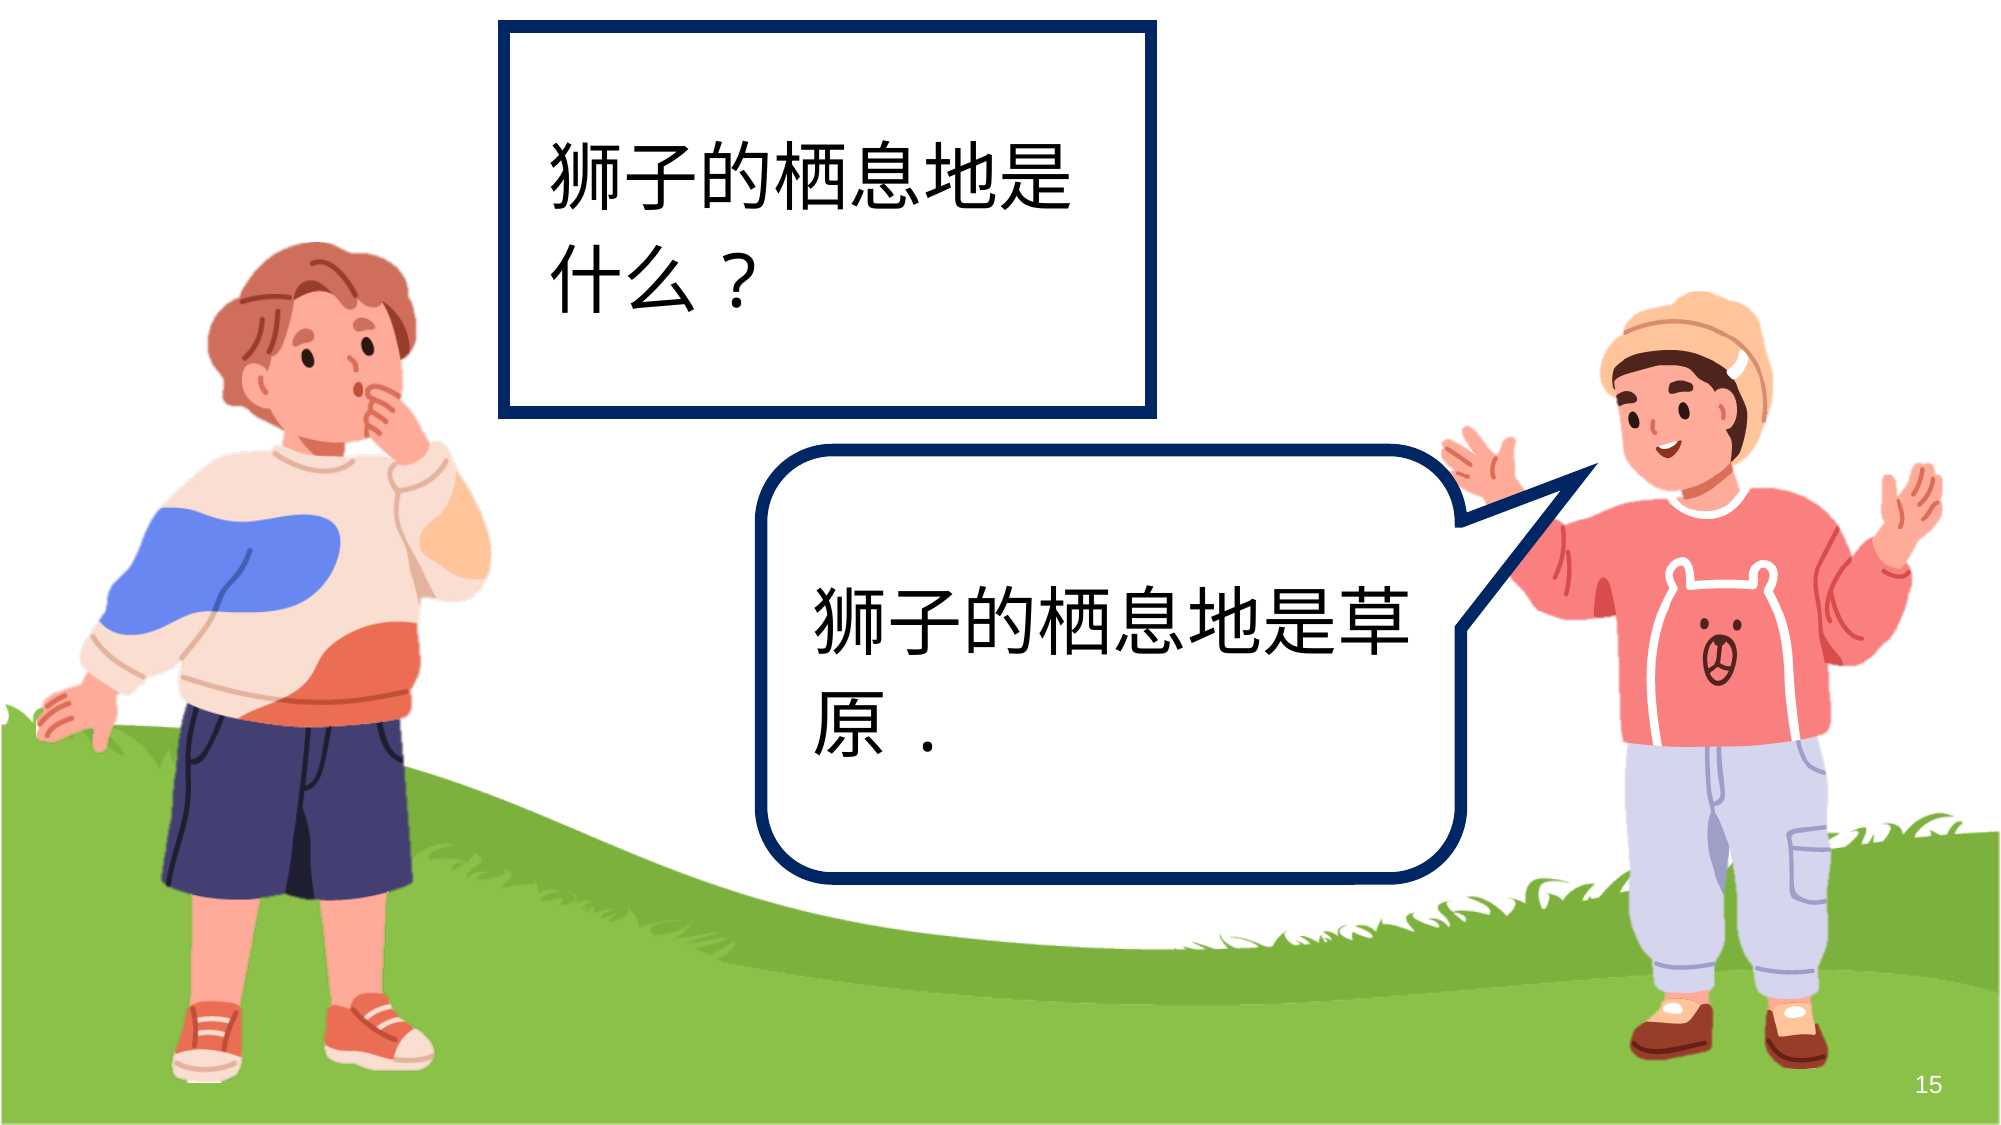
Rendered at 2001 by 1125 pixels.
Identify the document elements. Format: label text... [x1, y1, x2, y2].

picture [0, 242, 2000, 1125]
title 狮子的栖息地是什么?​ [503, 26, 1152, 414]
text_box 狮子的栖息地是草原. [760, 448, 1441, 703]
